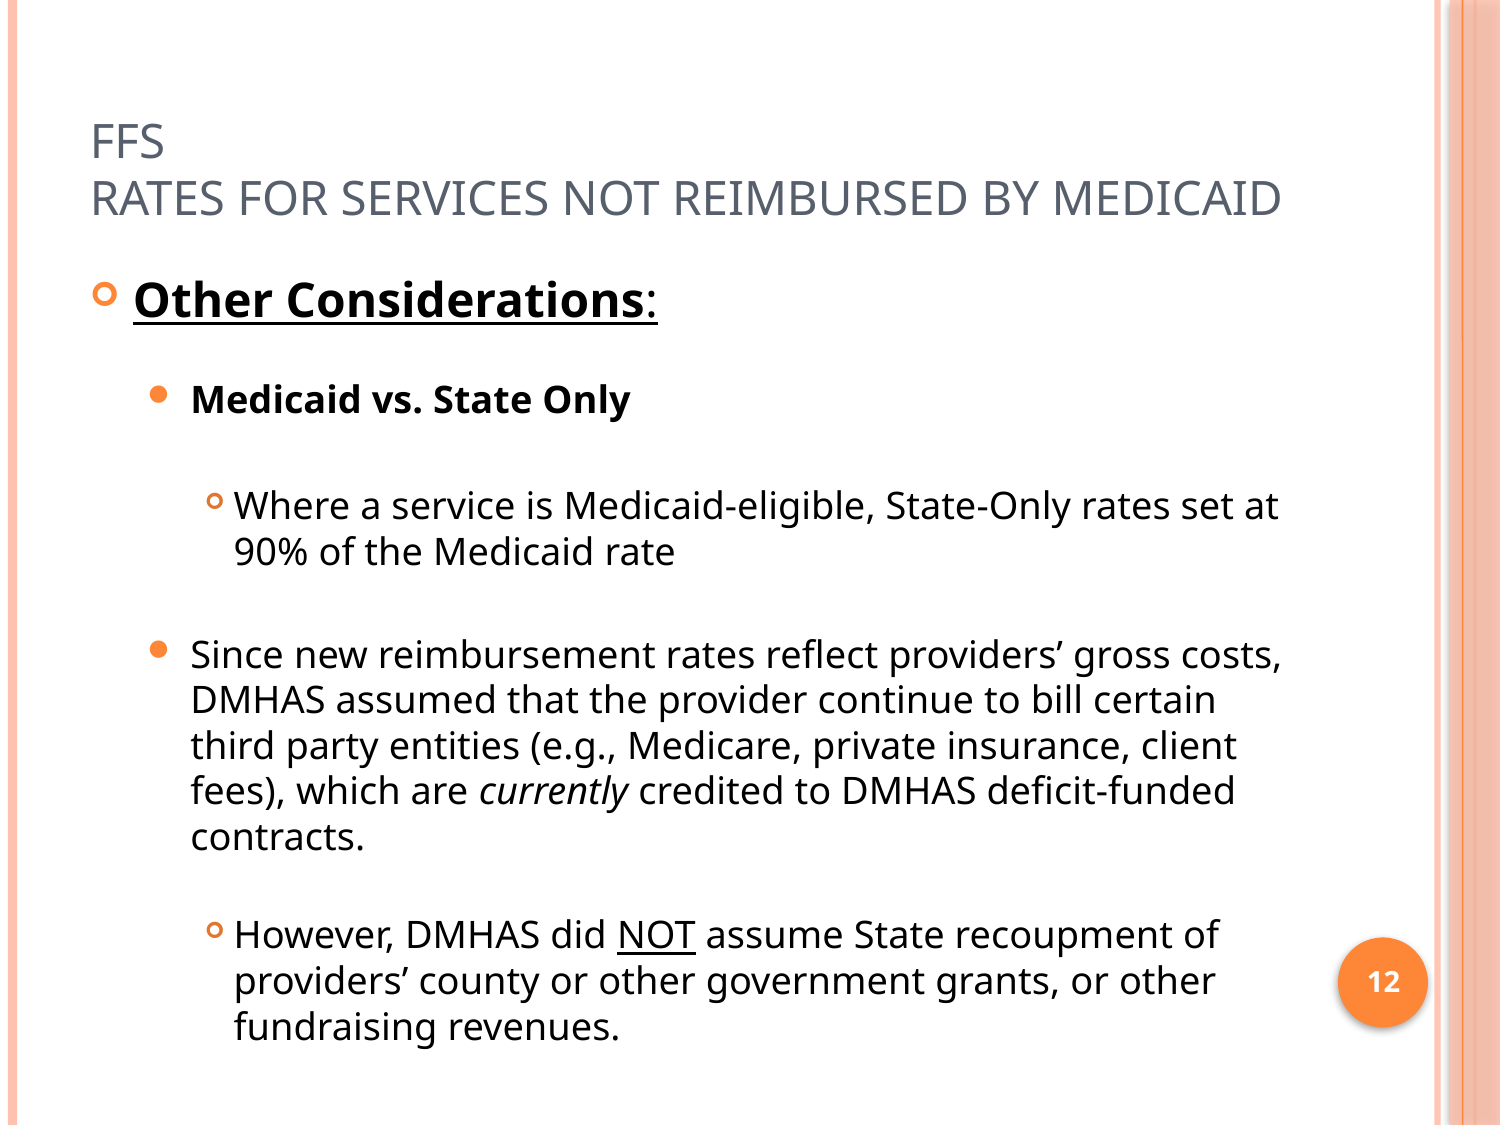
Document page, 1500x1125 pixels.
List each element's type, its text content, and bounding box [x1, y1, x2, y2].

title FFS Rates for Services not reimbursed by Medicaid [75, 45, 1300, 233]
list Other Considerations: Medicaid vs. State Only Where a service is Medicaid-eligible, State-Only rates set at 90% of the Medicaid rate Since new reimbursement rates reflect providers’ gross costs, DMHAS assumed that the provider continue to bill certain third party entities (e.g., Medicare, private insurance, client fees), which are currently credited to DMHAS deficit-funded contracts. However, DMHAS did NOT assume State recoupment of providers’ county or other government grants, or other fundraising revenues. [75, 262, 1300, 1062]
slide_number 12 [1333, 940, 1434, 1027]
